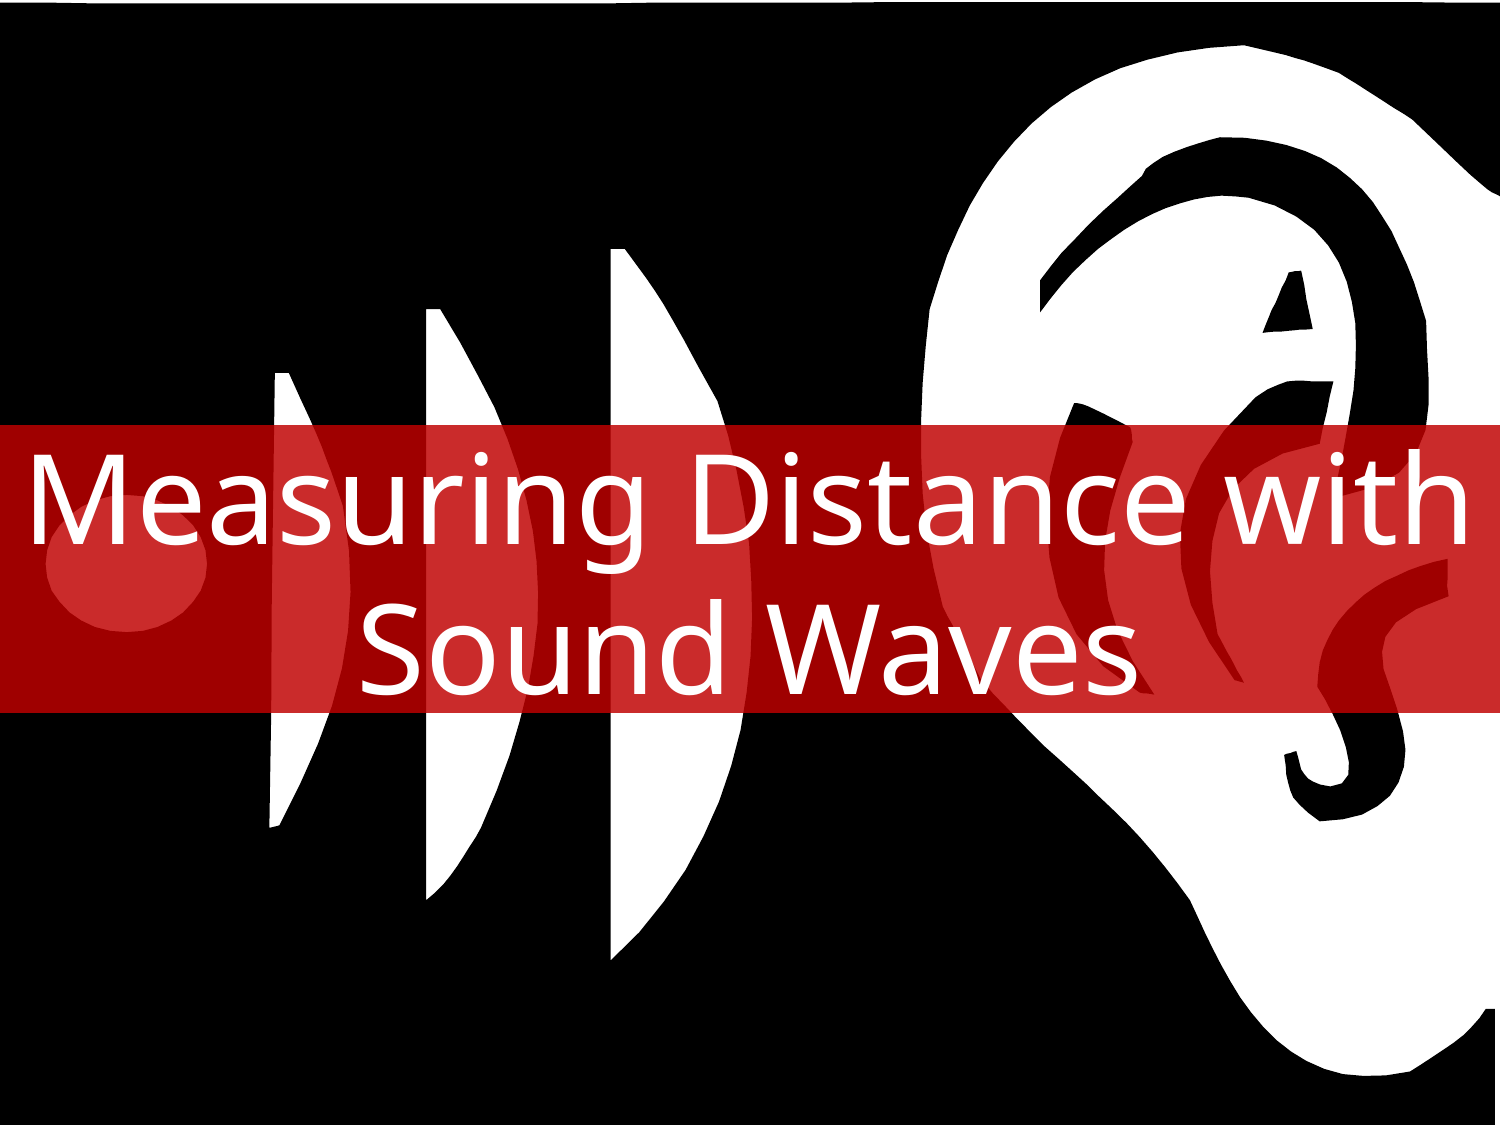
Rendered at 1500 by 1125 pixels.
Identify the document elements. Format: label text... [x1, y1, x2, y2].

text_box Measuring Distance with Sound Waves [0, 425, 1500, 713]
